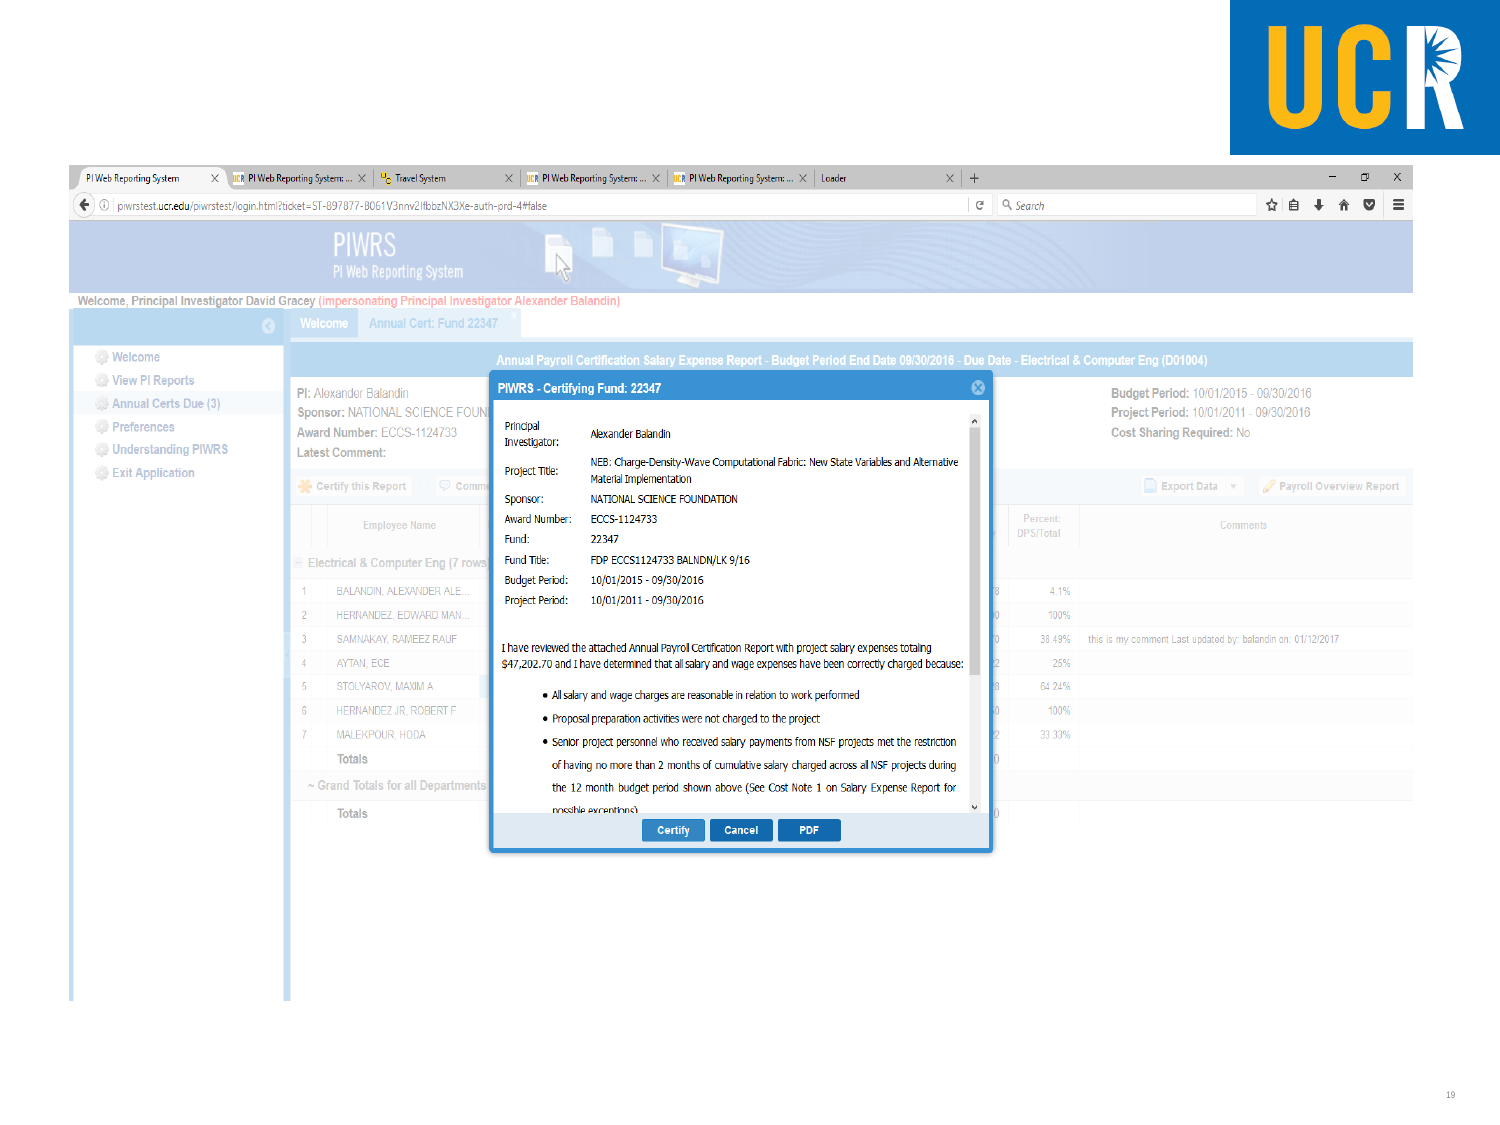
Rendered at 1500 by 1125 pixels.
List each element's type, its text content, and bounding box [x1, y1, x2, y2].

picture [1230, 0, 1500, 155]
slide_number 19 [1431, 1065, 1480, 1113]
picture [68, 165, 1413, 1001]
